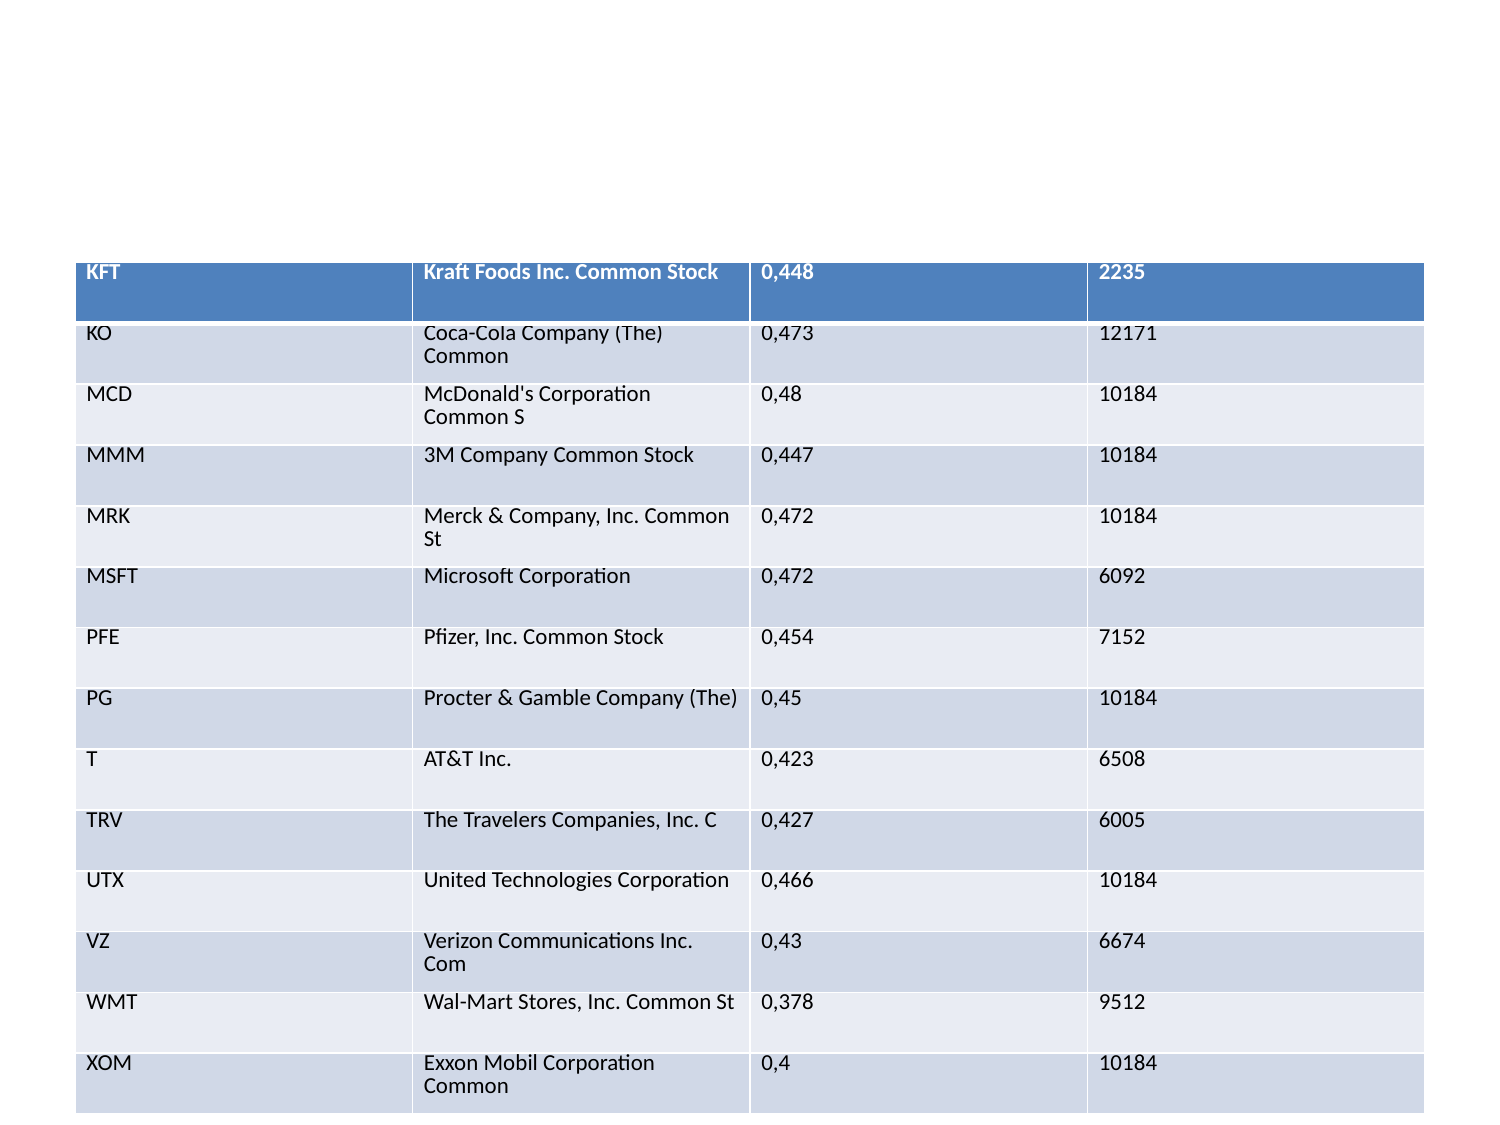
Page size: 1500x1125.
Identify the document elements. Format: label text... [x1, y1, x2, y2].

table_cell XOM [76, 1054, 412, 1113]
table_header 0,448 [751, 263, 1087, 321]
table_cell Merck & Company, Inc. Common St [413, 507, 749, 566]
table_cell 0,454 [751, 628, 1087, 687]
table_cell 0,447 [751, 446, 1087, 505]
table_cell MCD [76, 385, 412, 444]
table_cell 0,423 [751, 750, 1087, 809]
table_cell MMM [76, 446, 412, 505]
table_cell 10184 [1088, 1054, 1424, 1113]
table_cell 0,472 [751, 507, 1087, 566]
table_cell 3M Company Common Stock [413, 446, 749, 505]
table_cell United Technologies Corporation [413, 872, 749, 931]
table_cell McDonald's Corporation Common S [413, 385, 749, 444]
table_cell 9512 [1088, 993, 1424, 1052]
table_cell 10184 [1088, 446, 1424, 505]
table_cell 0,473 [751, 326, 1087, 383]
table_header Kraft Foods Inc. Common Stock [413, 263, 749, 321]
table_cell 0,43 [751, 932, 1087, 992]
table_cell KO [76, 326, 412, 383]
table_cell Wal-Mart Stores, Inc. Common St [413, 993, 749, 1052]
table_cell The Travelers Companies, Inc. C [413, 811, 749, 870]
table_cell T [76, 750, 412, 809]
table_cell PG [76, 689, 412, 748]
table_cell 10184 [1088, 507, 1424, 566]
table_cell 10184 [1088, 872, 1424, 931]
table_cell PFE [76, 628, 412, 687]
table_header 2235 [1088, 263, 1424, 321]
table_cell 0,427 [751, 811, 1087, 870]
table_cell 6005 [1088, 811, 1424, 870]
table_cell MRK [76, 507, 412, 566]
table_cell AT&T Inc. [413, 750, 749, 809]
table_cell UTX [76, 872, 412, 931]
table_cell 0,45 [751, 689, 1087, 748]
table_cell Exxon Mobil Corporation Common [413, 1054, 749, 1113]
table_cell Microsoft Corporation [413, 568, 749, 627]
table_cell 0,378 [751, 993, 1087, 1052]
table_header KFT [76, 263, 412, 321]
table_cell Pfizer, Inc. Common Stock [413, 628, 749, 687]
table_cell 6508 [1088, 750, 1424, 809]
table_cell 0,472 [751, 568, 1087, 627]
table_cell 0,466 [751, 872, 1087, 931]
table_cell 10184 [1088, 385, 1424, 444]
table_cell 6674 [1088, 932, 1424, 992]
table_cell 6092 [1088, 568, 1424, 627]
table_cell 0,4 [751, 1054, 1087, 1113]
table_cell 12171 [1088, 326, 1424, 383]
table_cell 0,48 [751, 385, 1087, 444]
table_cell VZ [76, 932, 412, 992]
table_cell TRV [76, 811, 412, 870]
table_cell Coca-Cola Company (The) Common [413, 326, 749, 383]
table_cell WMT [76, 993, 412, 1052]
table_cell 10184 [1088, 689, 1424, 748]
table_cell 7152 [1088, 628, 1424, 687]
table_cell MSFT [76, 568, 412, 627]
table_cell Verizon Communications Inc. Com [413, 932, 749, 992]
table_cell Procter & Gamble Company (The) [413, 689, 749, 748]
